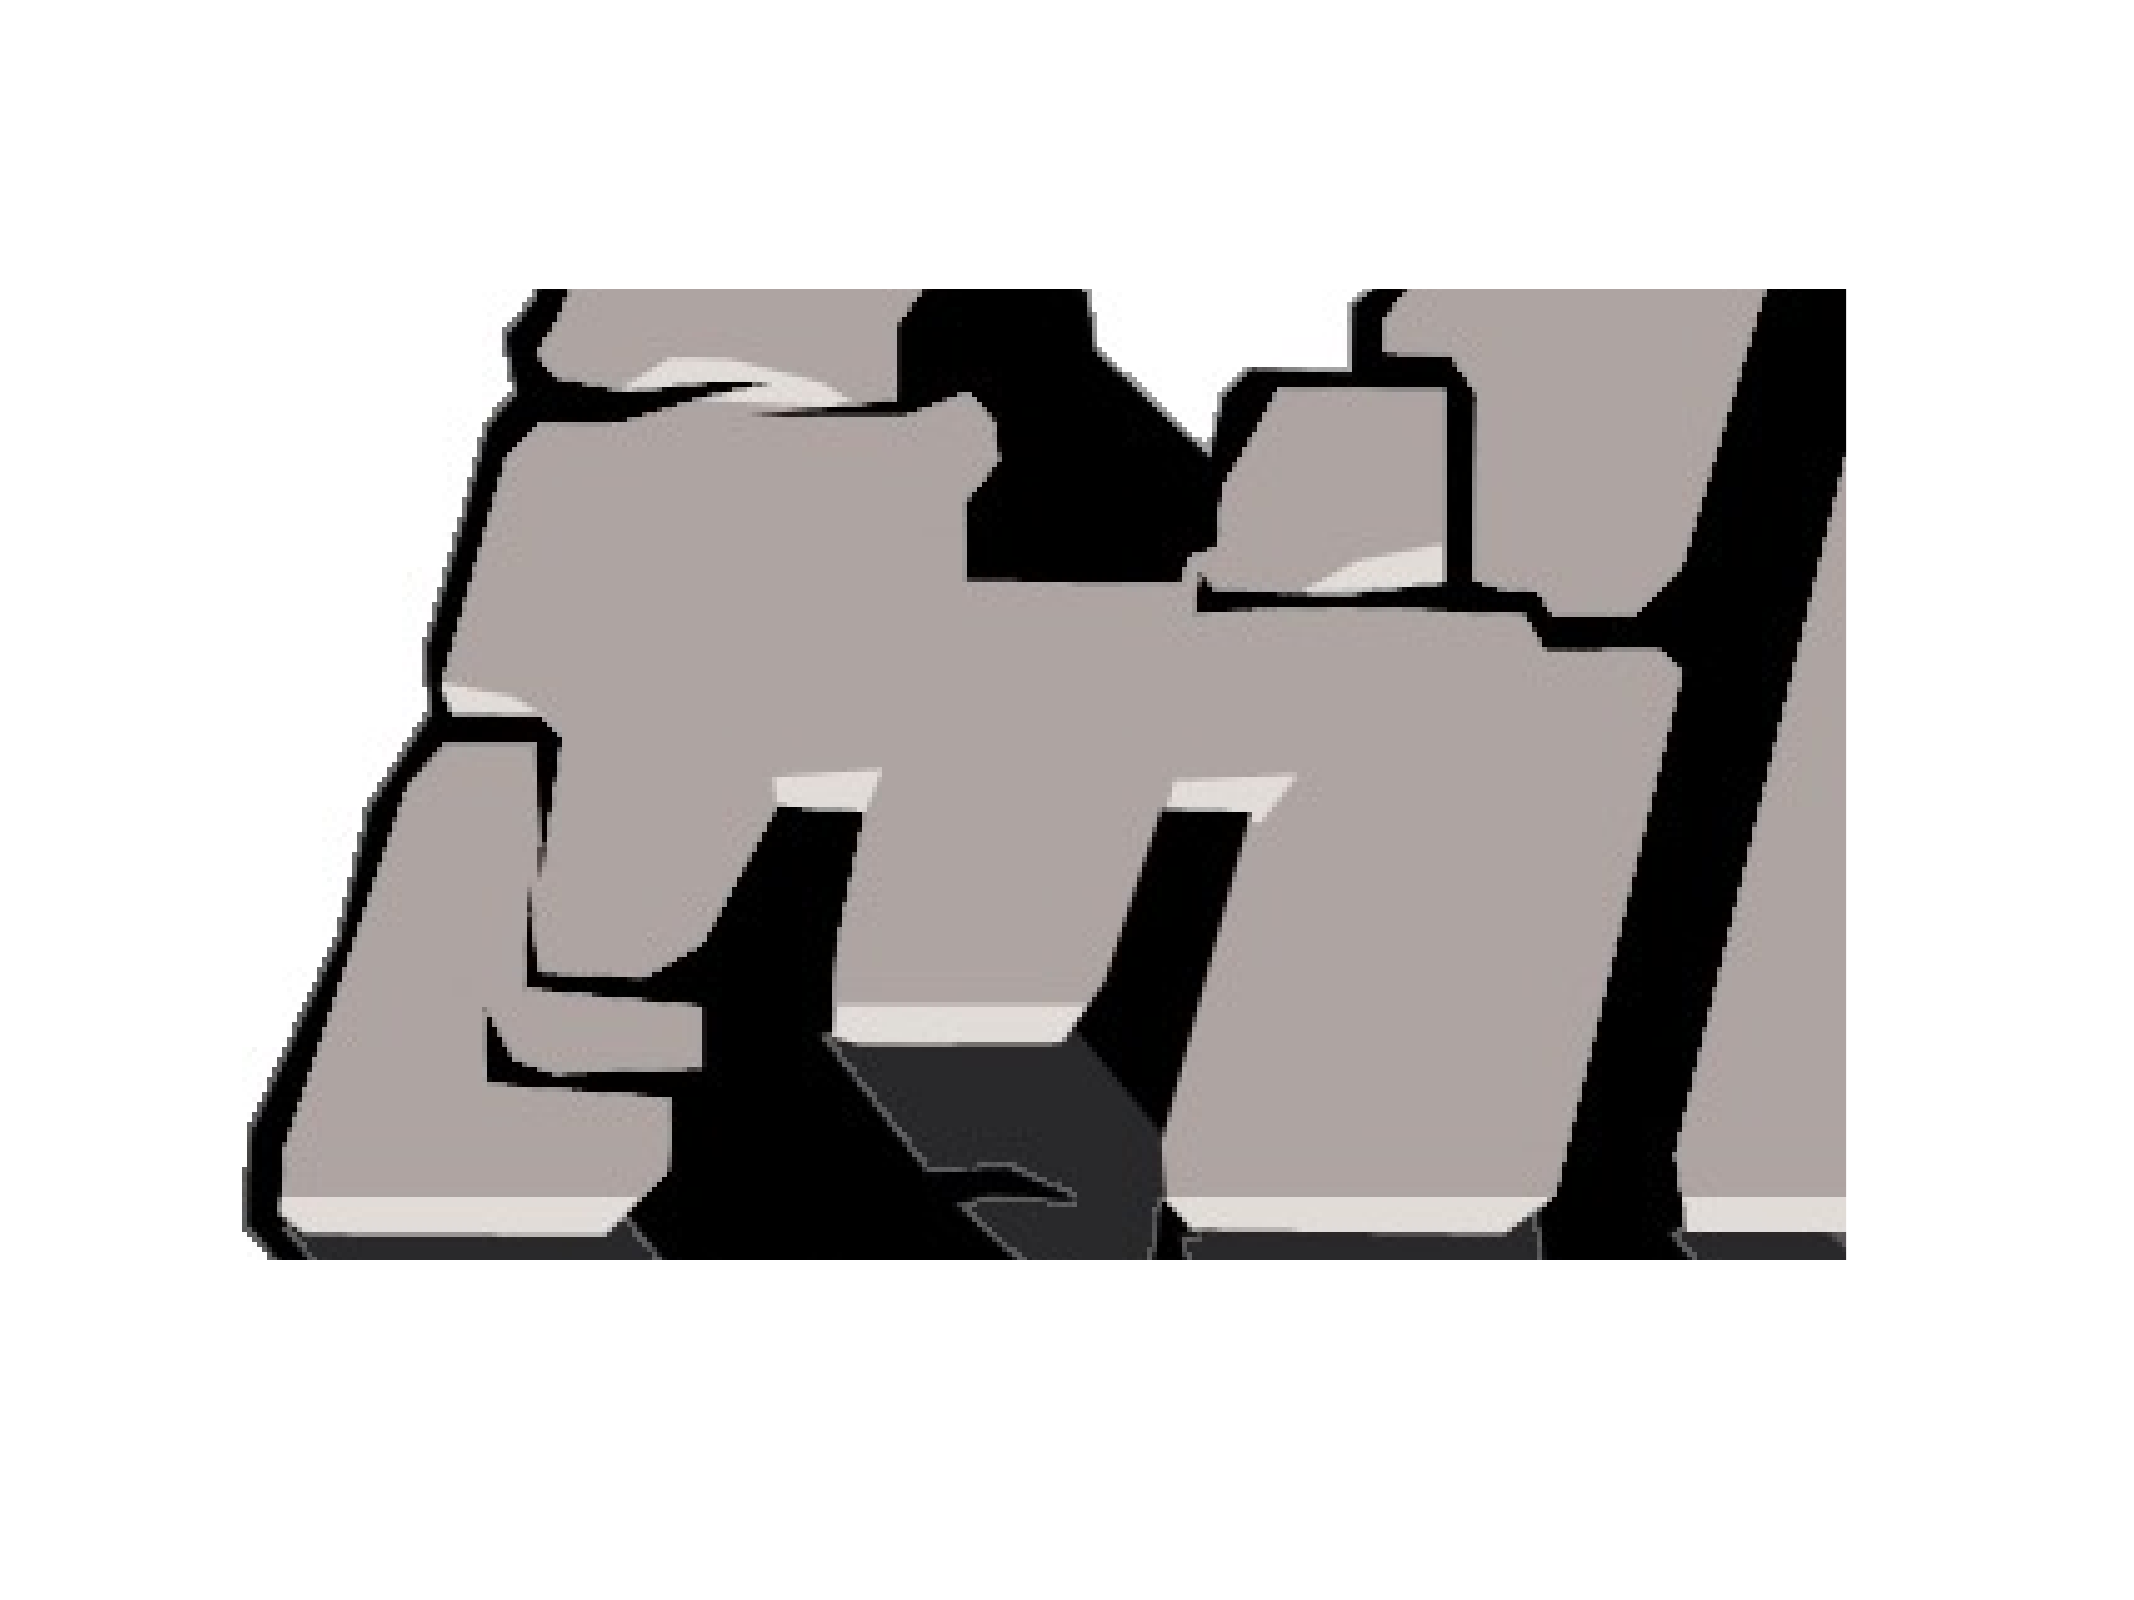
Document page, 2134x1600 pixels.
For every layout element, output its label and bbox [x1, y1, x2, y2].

picture [241, 288, 1847, 1261]
